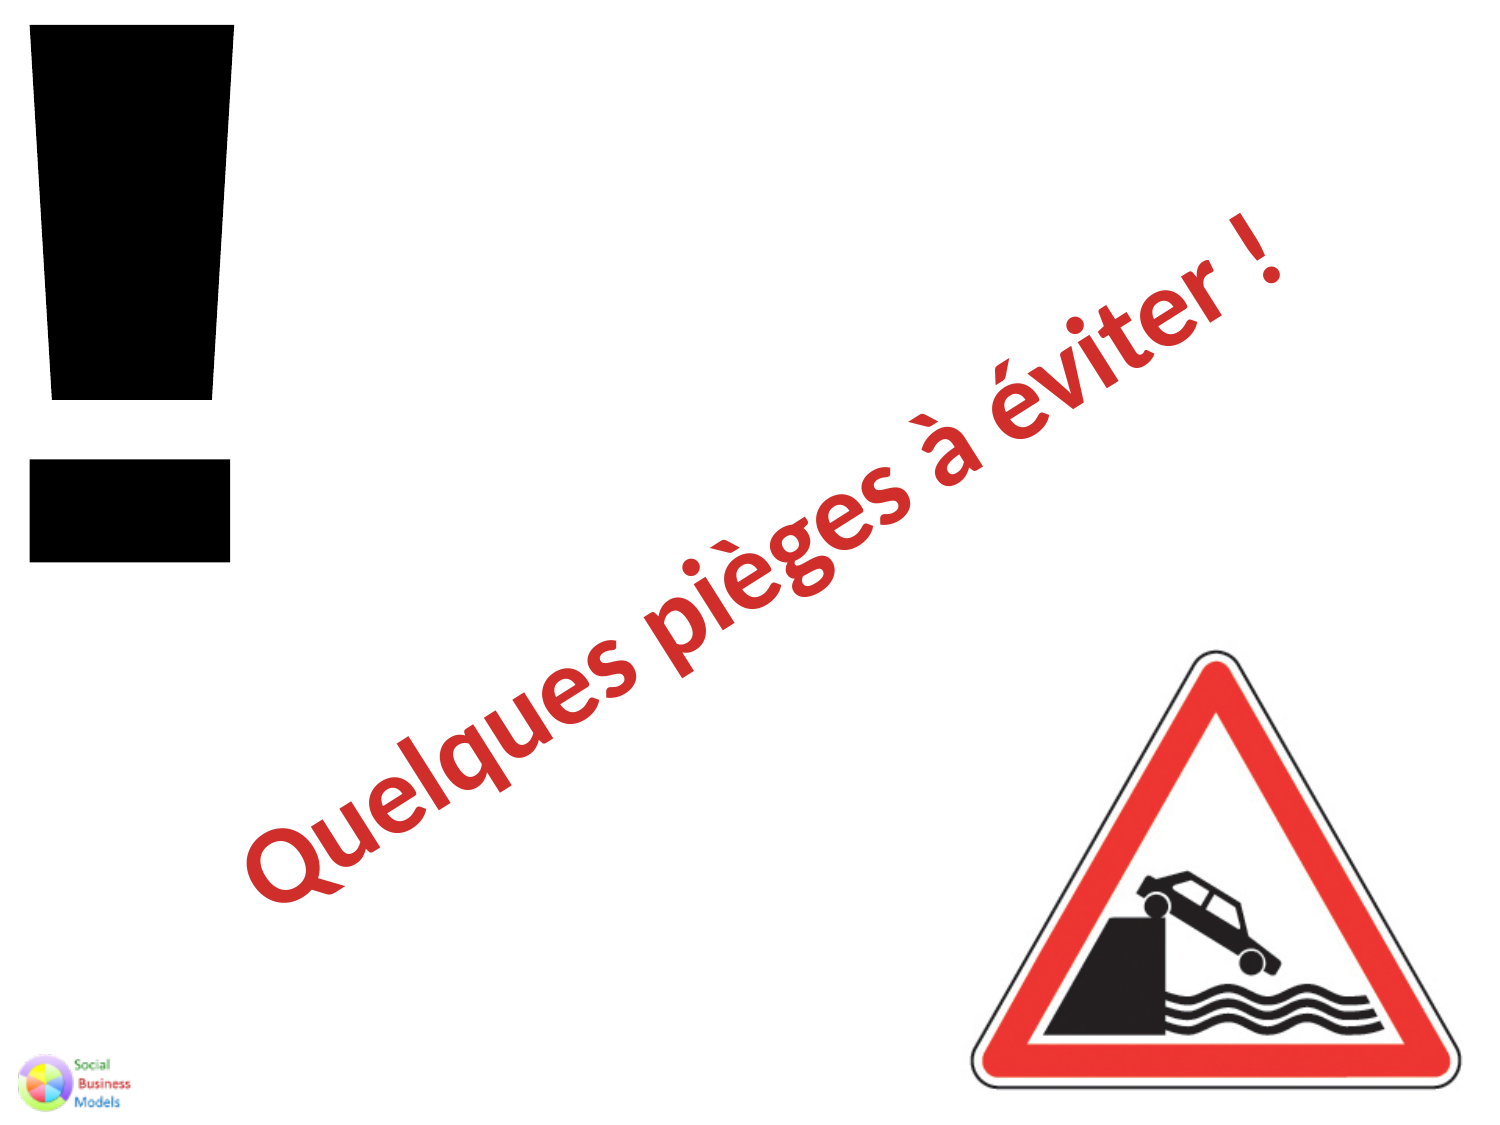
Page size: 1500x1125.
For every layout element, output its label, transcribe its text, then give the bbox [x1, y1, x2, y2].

picture [962, 615, 1473, 1125]
picture [17, 1050, 148, 1120]
title Quelques pièges à éviter ! [28, 0, 1485, 1123]
